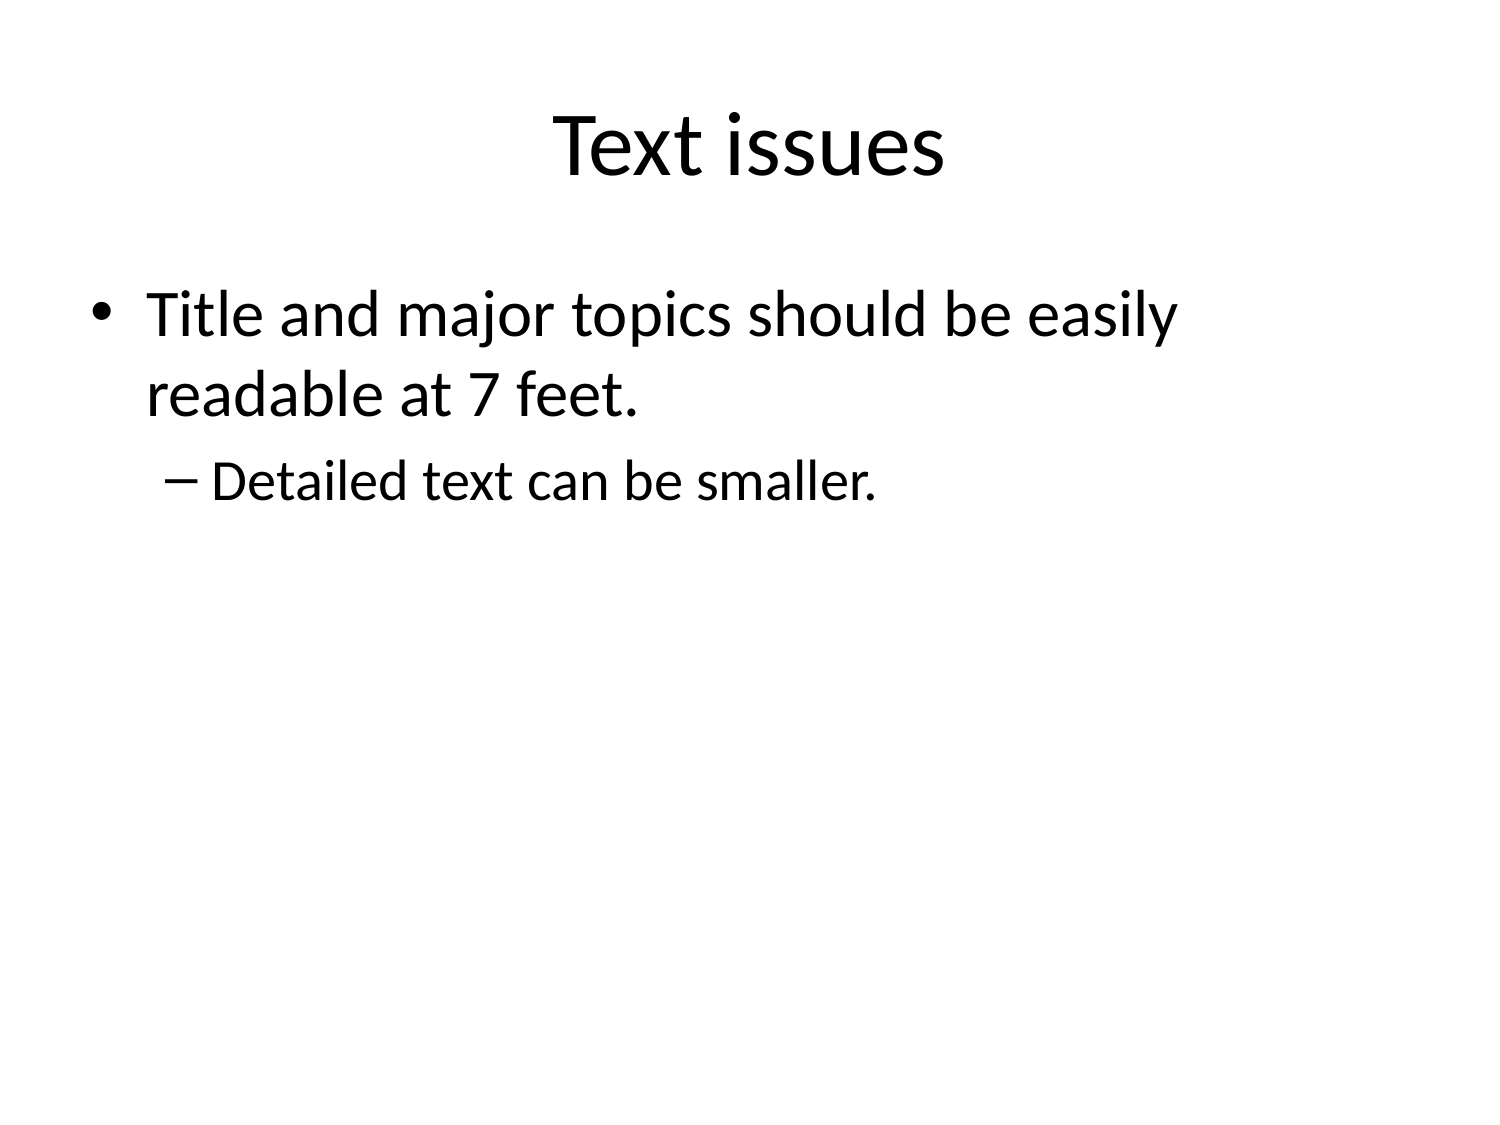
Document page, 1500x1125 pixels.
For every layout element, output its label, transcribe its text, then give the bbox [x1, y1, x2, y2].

list Title and major topics should be easily readable at 7 feet. Detailed text can be smaller. [75, 262, 1425, 1005]
title Text issues [75, 45, 1425, 233]
